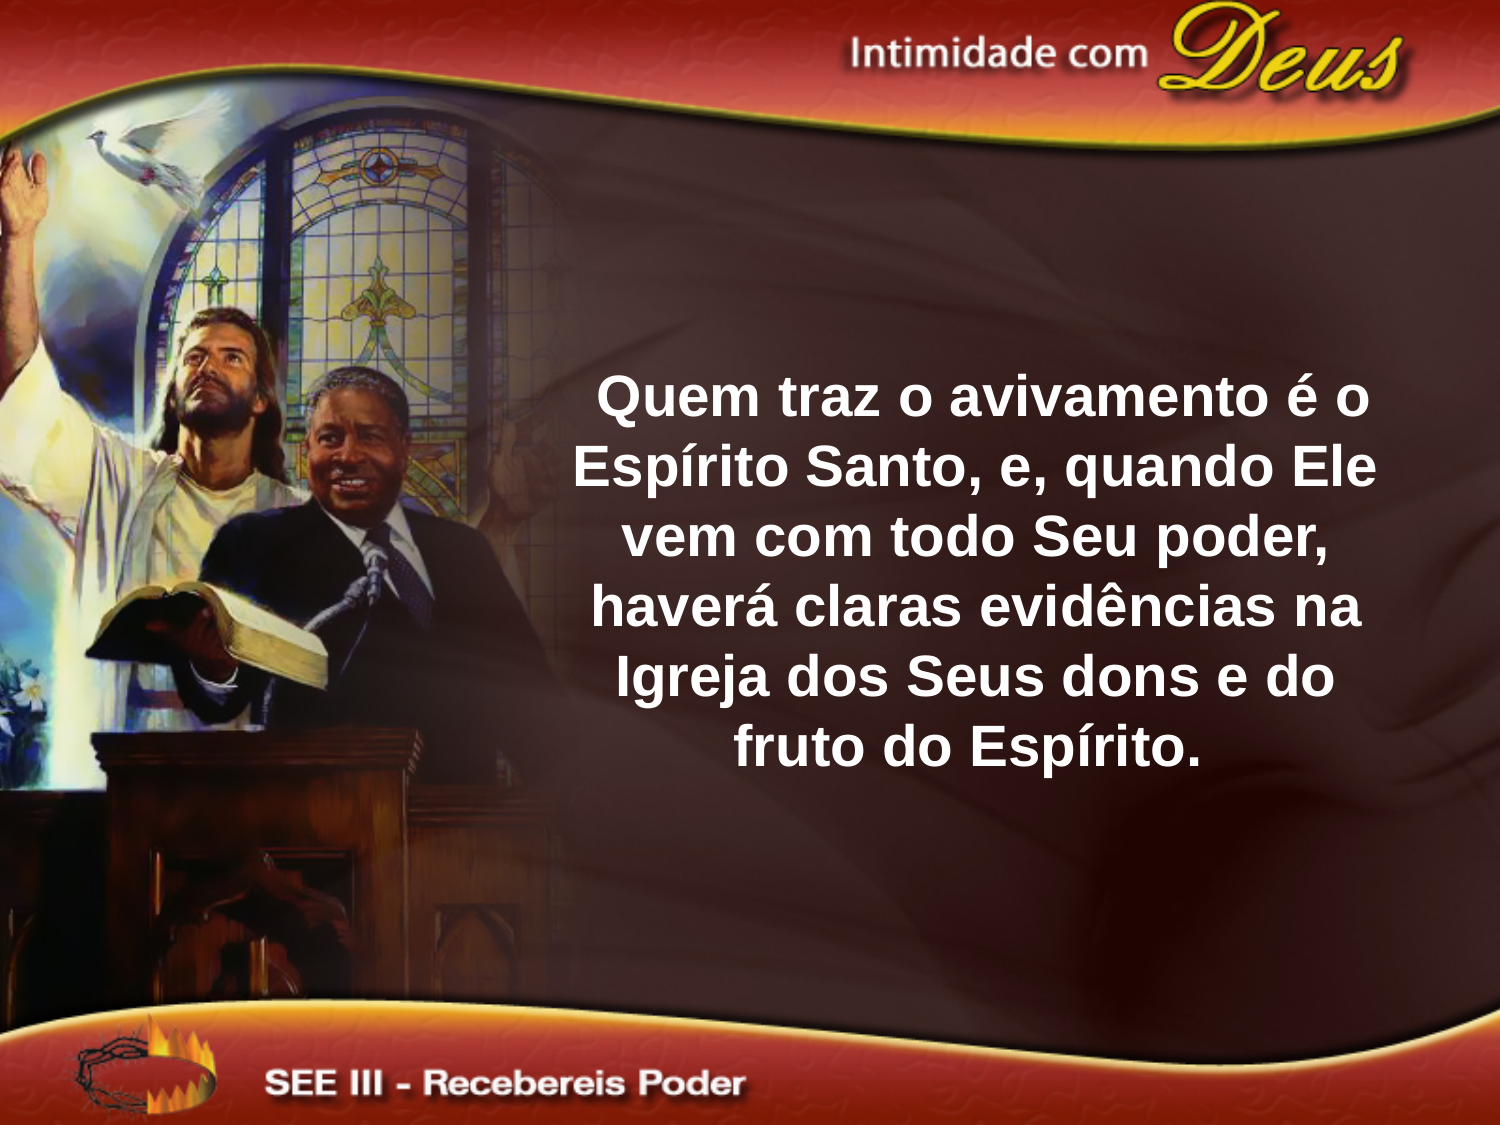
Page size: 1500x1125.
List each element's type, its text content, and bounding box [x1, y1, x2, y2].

picture [0, 0, 1500, 1125]
title Quem traz o avivamento é o Espírito Santo, e, quando Ele vem com todo Seu poder, haverá claras evidências na Igreja dos Seus dons e do fruto do Espírito. [539, 292, 1414, 914]
